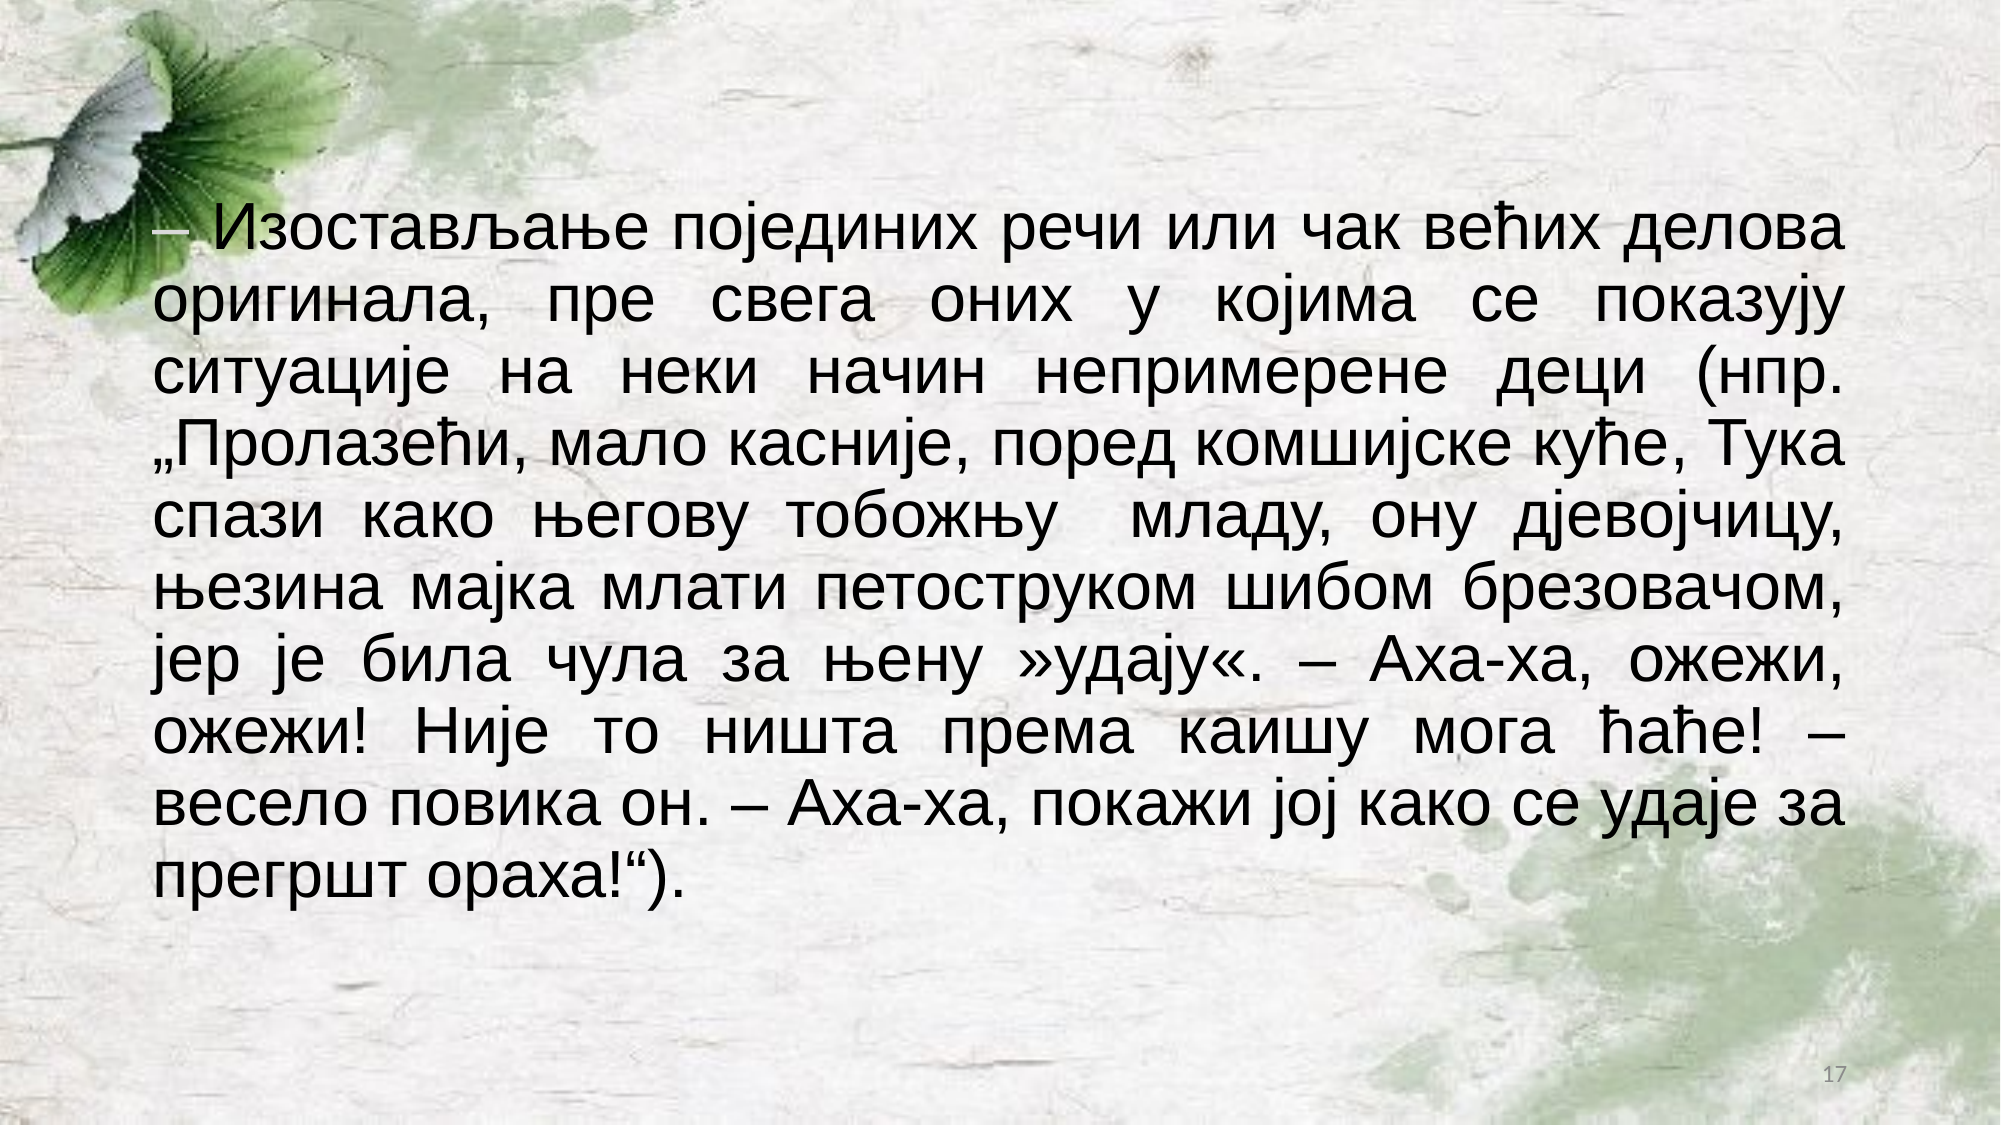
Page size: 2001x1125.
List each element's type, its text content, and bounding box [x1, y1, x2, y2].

picture [0, 0, 2001, 1125]
list – Изостављање појединих речи или чак већих делова оригинала, пре свега оних у којима се показују ситуације на неки начин непримерене деци (нпр. „Пролазећи, мало касније, поред комшијске куће, Тука спази како његову тобожњу младу, ону дјевојчицу, њезина мајка млати петоструком шибом брезовачом, јер је била чула за њену »удају«. – Аха-ха, ожежи, ожежи! Није то ништа према каишу мога ћаће! – весело повика он. – Аха-ха, покажи јој како се удаје за прегршт ораха!“). [137, 183, 1863, 1125]
slide_number 17 [1412, 1042, 1863, 1103]
